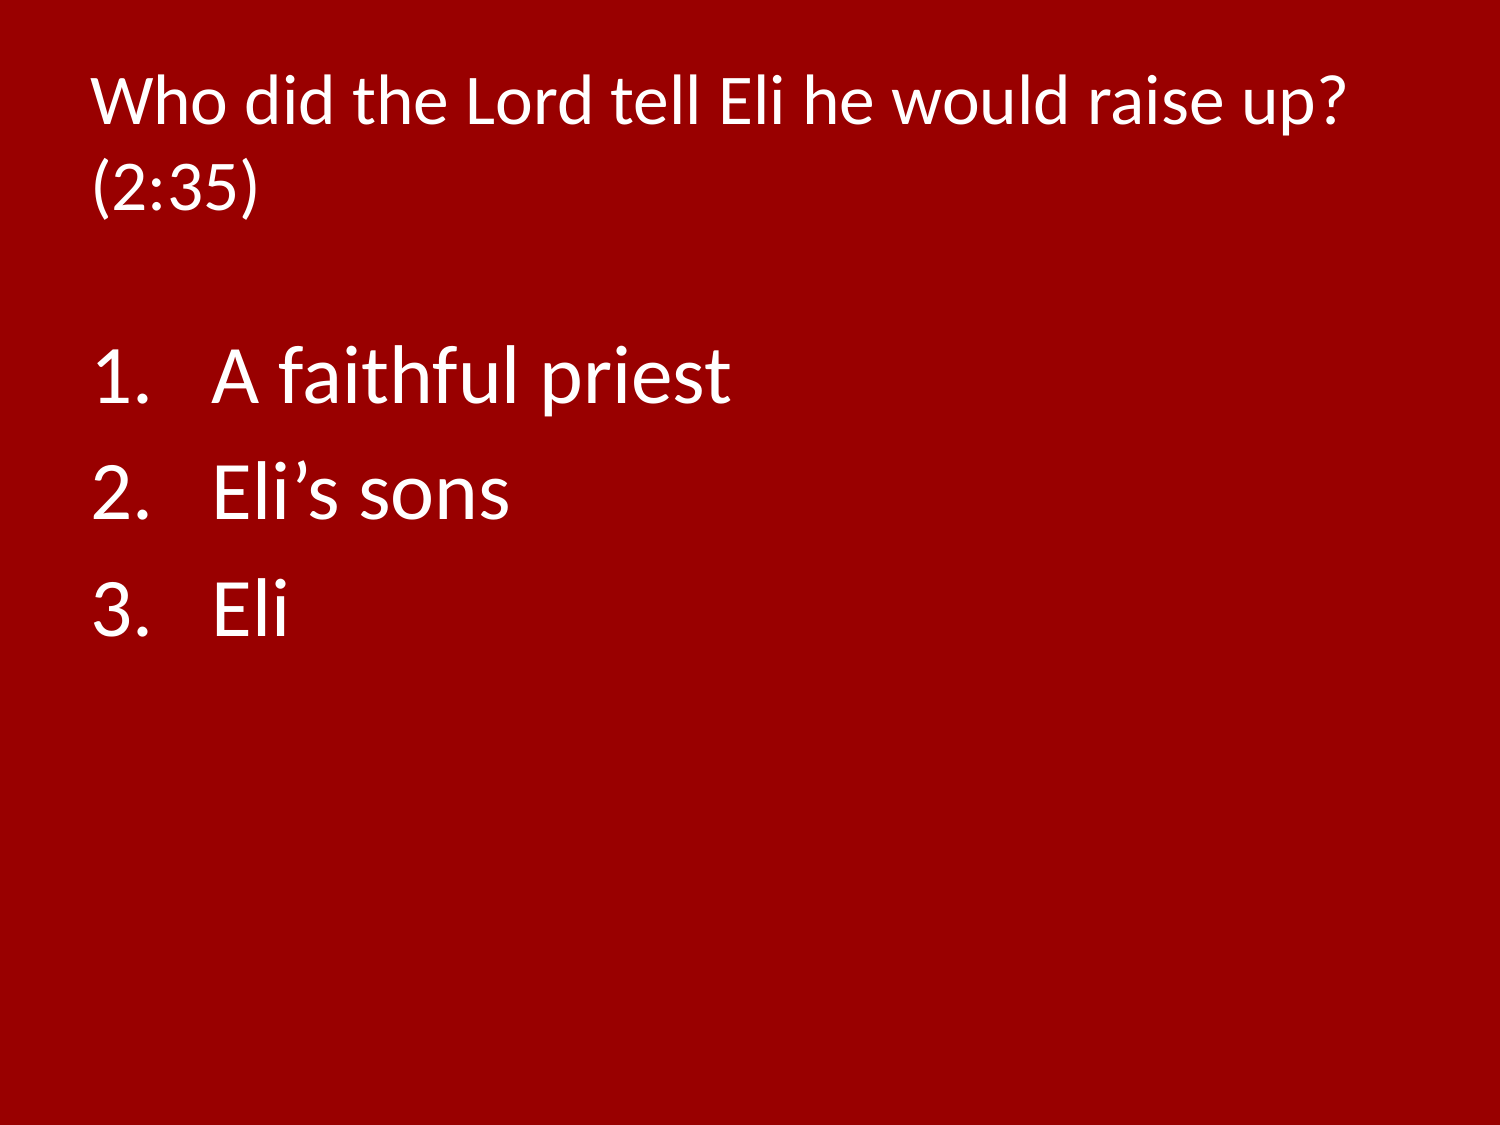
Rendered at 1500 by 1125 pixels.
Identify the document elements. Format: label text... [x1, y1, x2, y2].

title Who did the Lord tell Eli he would raise up? (2:35) [75, 45, 1425, 233]
list A faithful priest Eli’s sons Eli [75, 312, 1425, 1005]
